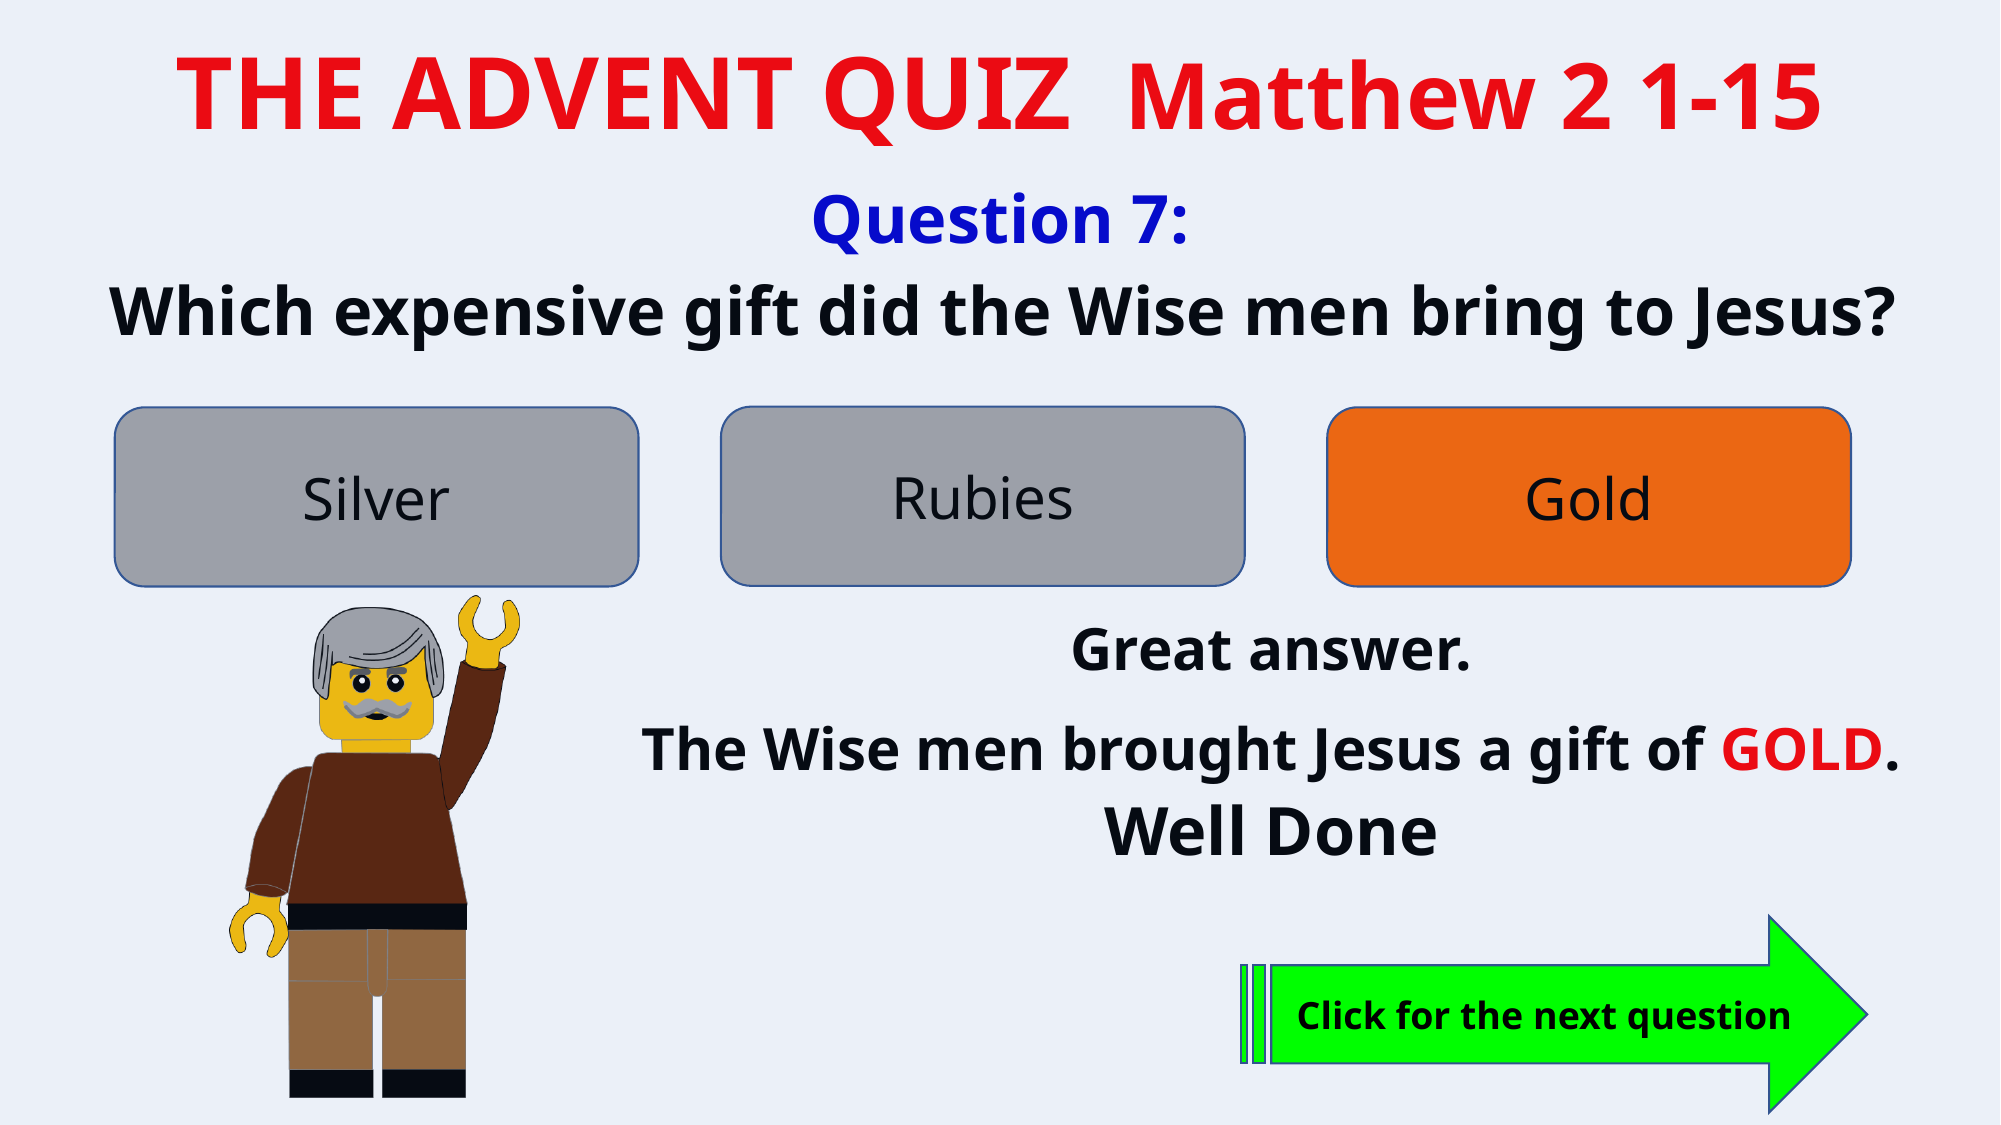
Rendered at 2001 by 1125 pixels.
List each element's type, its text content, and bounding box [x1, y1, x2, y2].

text_box [0, 0, 2000, 1125]
text_box Click for the next question [1240, 964, 1248, 1064]
text_box Click for the next question [1270, 913, 1869, 1116]
picture [229, 595, 520, 1098]
text_box Click for the next question [1252, 964, 1266, 1064]
